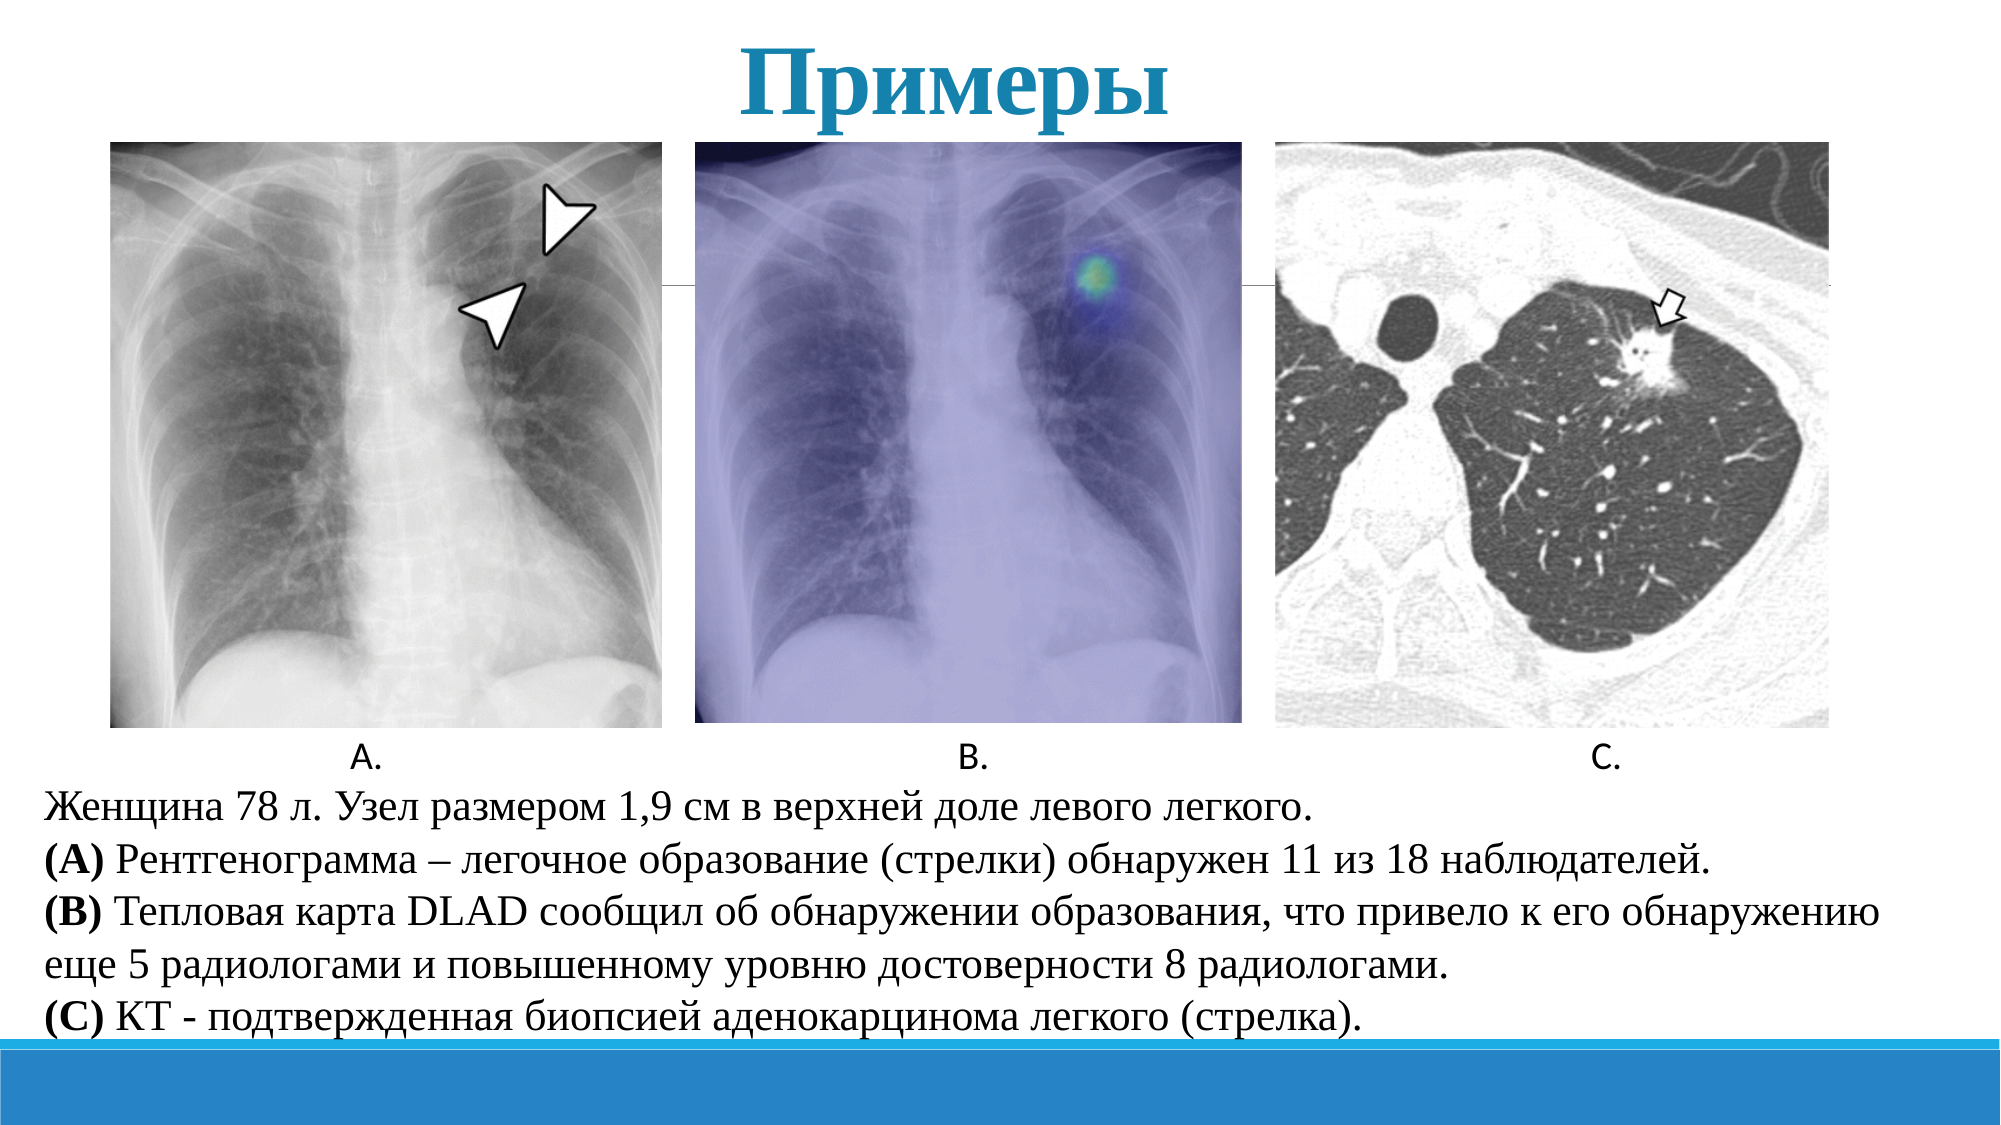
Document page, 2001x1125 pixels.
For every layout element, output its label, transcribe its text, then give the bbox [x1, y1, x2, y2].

picture [695, 141, 1243, 723]
text_box А. В. С. Женщина 78 л. Узел размером 1,9 см в верхней доле левого легкого. (А) Рентгенограмма – легочное образование (стрелки) обнаружен 11 из 18 наблюдателей. (В) Тепловая карта DLAD сообщил об обнаружении образования, что привело к его обнаружению еще 5 радиологами и повышенному уровню достоверности 8 радиологами. (С) КТ - подтвержденная биопсией аденокарцинома легкого (стрелка). [29, 722, 1973, 1095]
title Примеры [129, 0, 1780, 143]
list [109, 141, 663, 729]
picture [1275, 141, 1830, 729]
